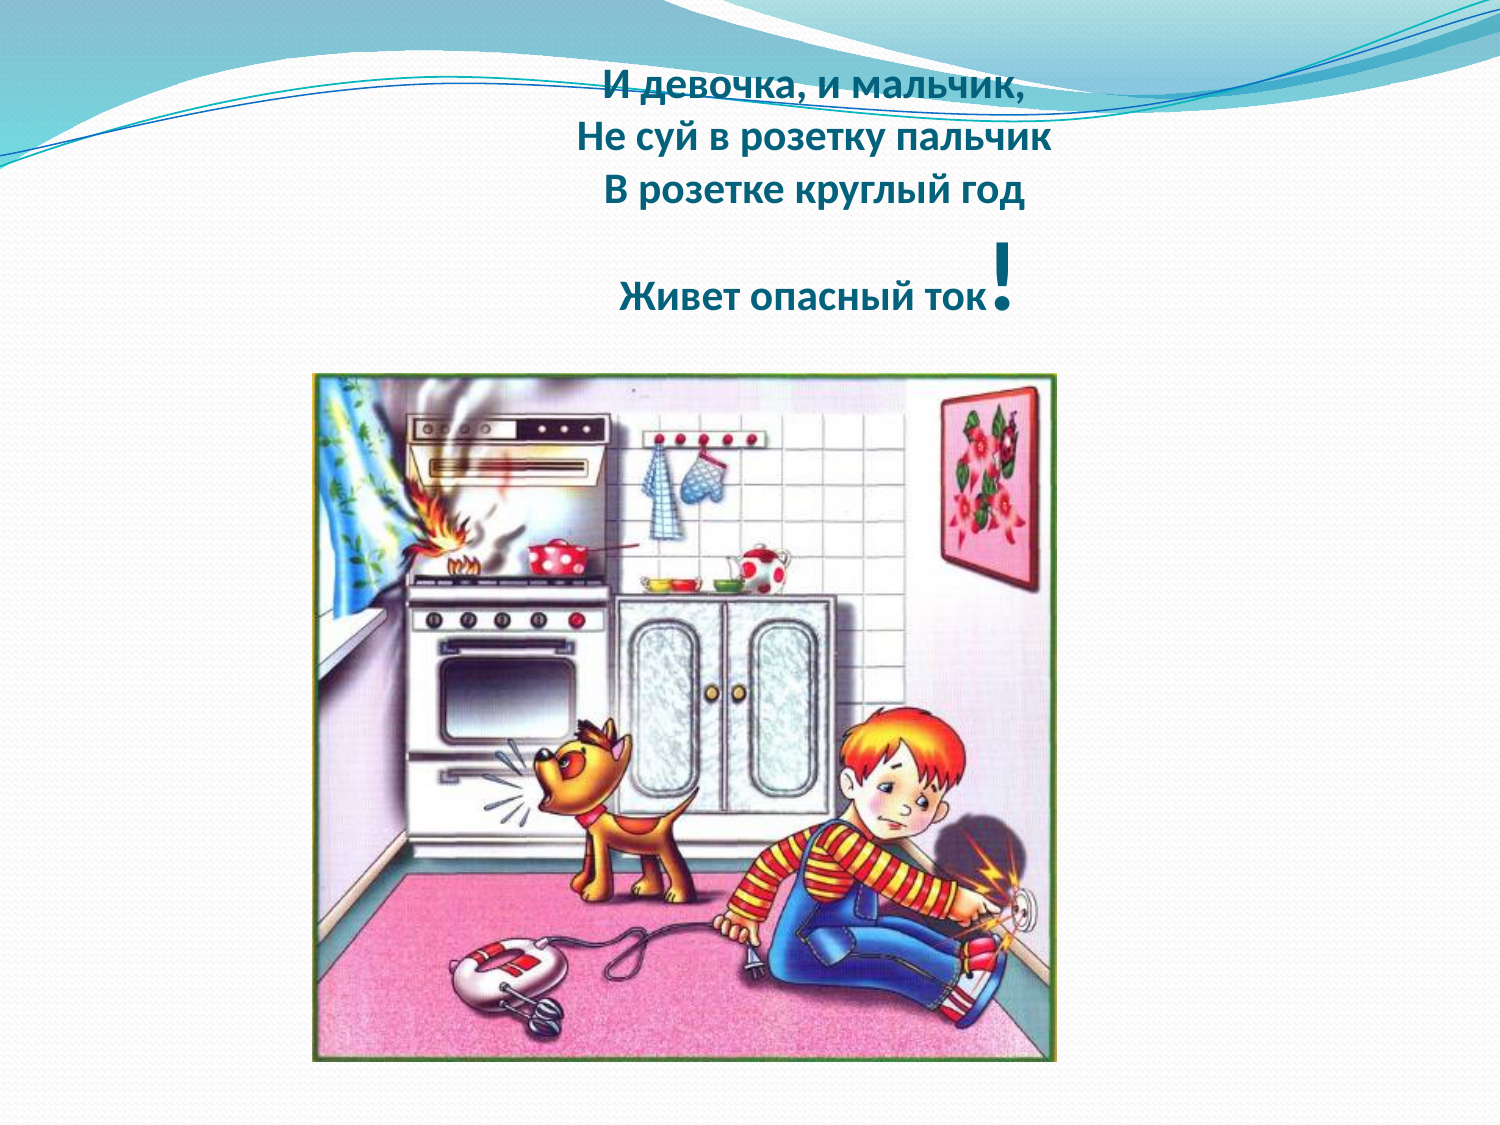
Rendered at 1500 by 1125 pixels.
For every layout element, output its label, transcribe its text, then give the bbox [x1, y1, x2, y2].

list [312, 373, 1058, 1063]
title И девочка, и мальчик, Не суй в розетку пальчик В розетке круглый год Живет опасный ток! [75, 45, 1300, 338]
